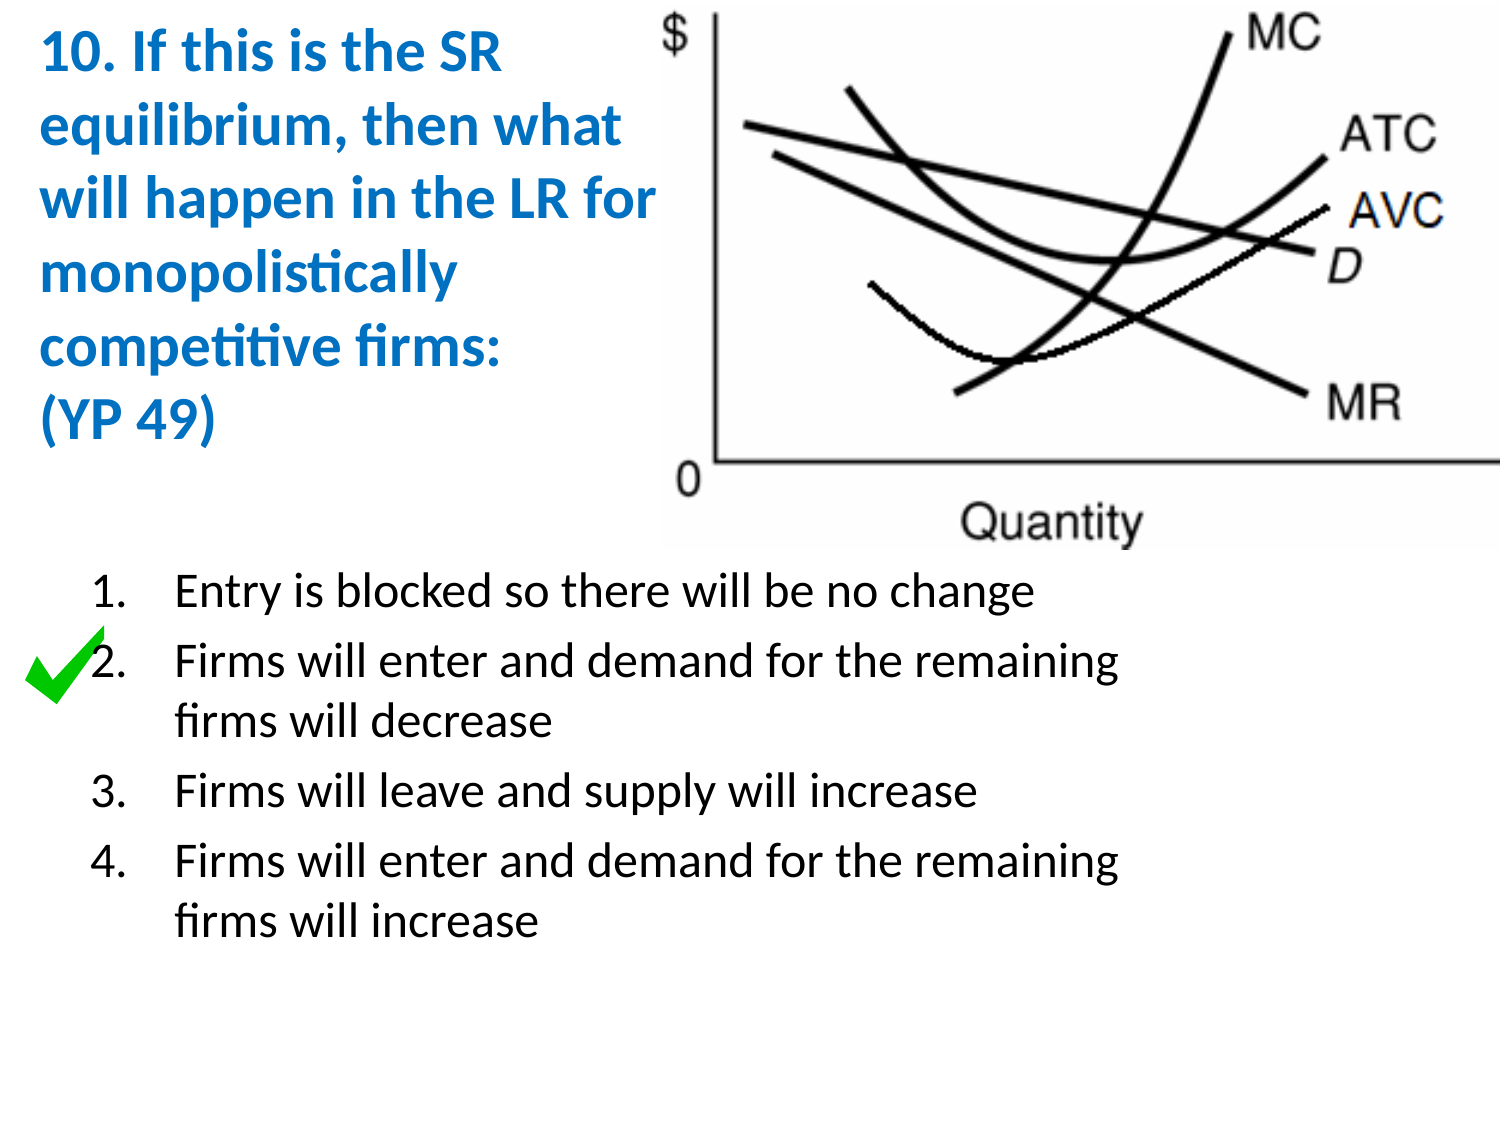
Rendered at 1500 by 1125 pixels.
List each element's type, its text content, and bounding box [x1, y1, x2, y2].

title 10. If this is the SR equilibrium, then what will happen in the LR for monopolistically competitive firms: (YP 49) [24, 0, 675, 463]
picture [662, 3, 1500, 551]
list Entry is blocked so there will be no change Firms will enter and demand for the remaining firms will decrease Firms will leave and supply will increase Firms will enter and demand for the remaining firms will increase [75, 549, 1150, 1088]
text_box [23, 653, 75, 707]
